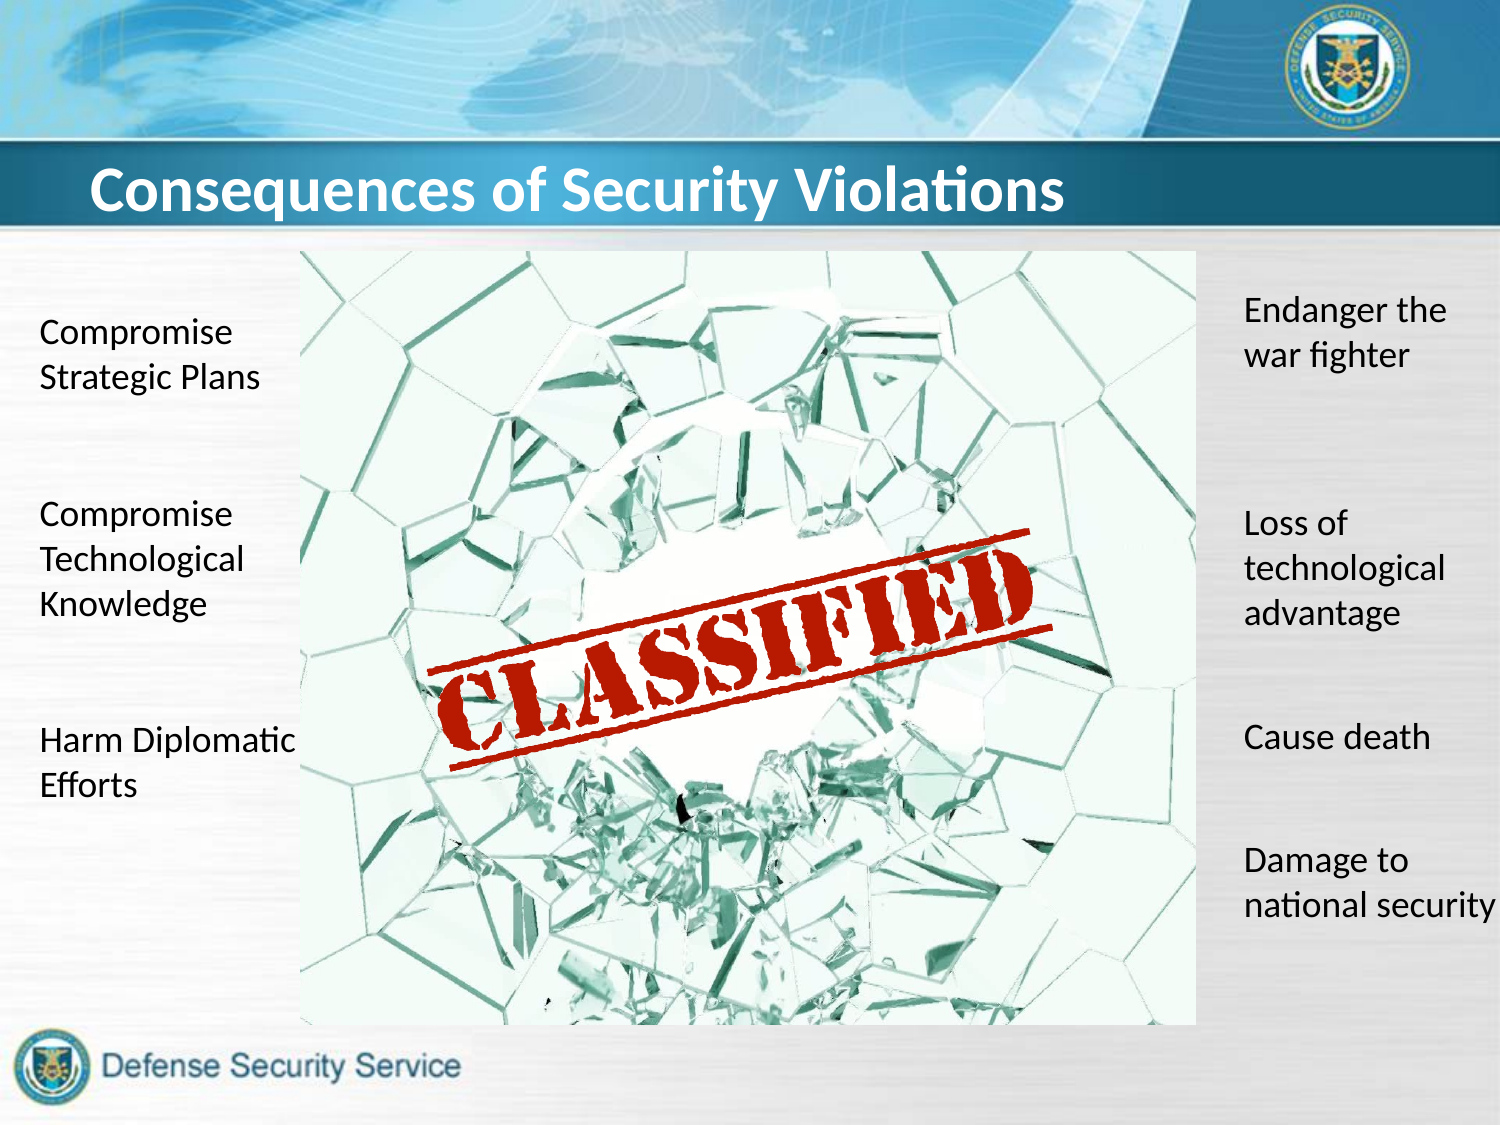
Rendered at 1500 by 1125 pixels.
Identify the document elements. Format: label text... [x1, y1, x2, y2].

text_box Damage to national security [1228, 827, 1500, 933]
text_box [299, 250, 1196, 1026]
title Consequences of Security Violations [75, 137, 1425, 233]
text_box Cause death [1228, 704, 1500, 765]
text_box Compromise Strategic Plans [24, 299, 294, 405]
text_box Harm Diplomatic Efforts [24, 708, 294, 813]
text_box Endanger the war fighter [1228, 277, 1500, 382]
picture [0, 0, 1500, 1125]
text_box Compromise Technological Knowledge [24, 481, 294, 632]
text_box Loss of technological advantage [1228, 490, 1500, 641]
